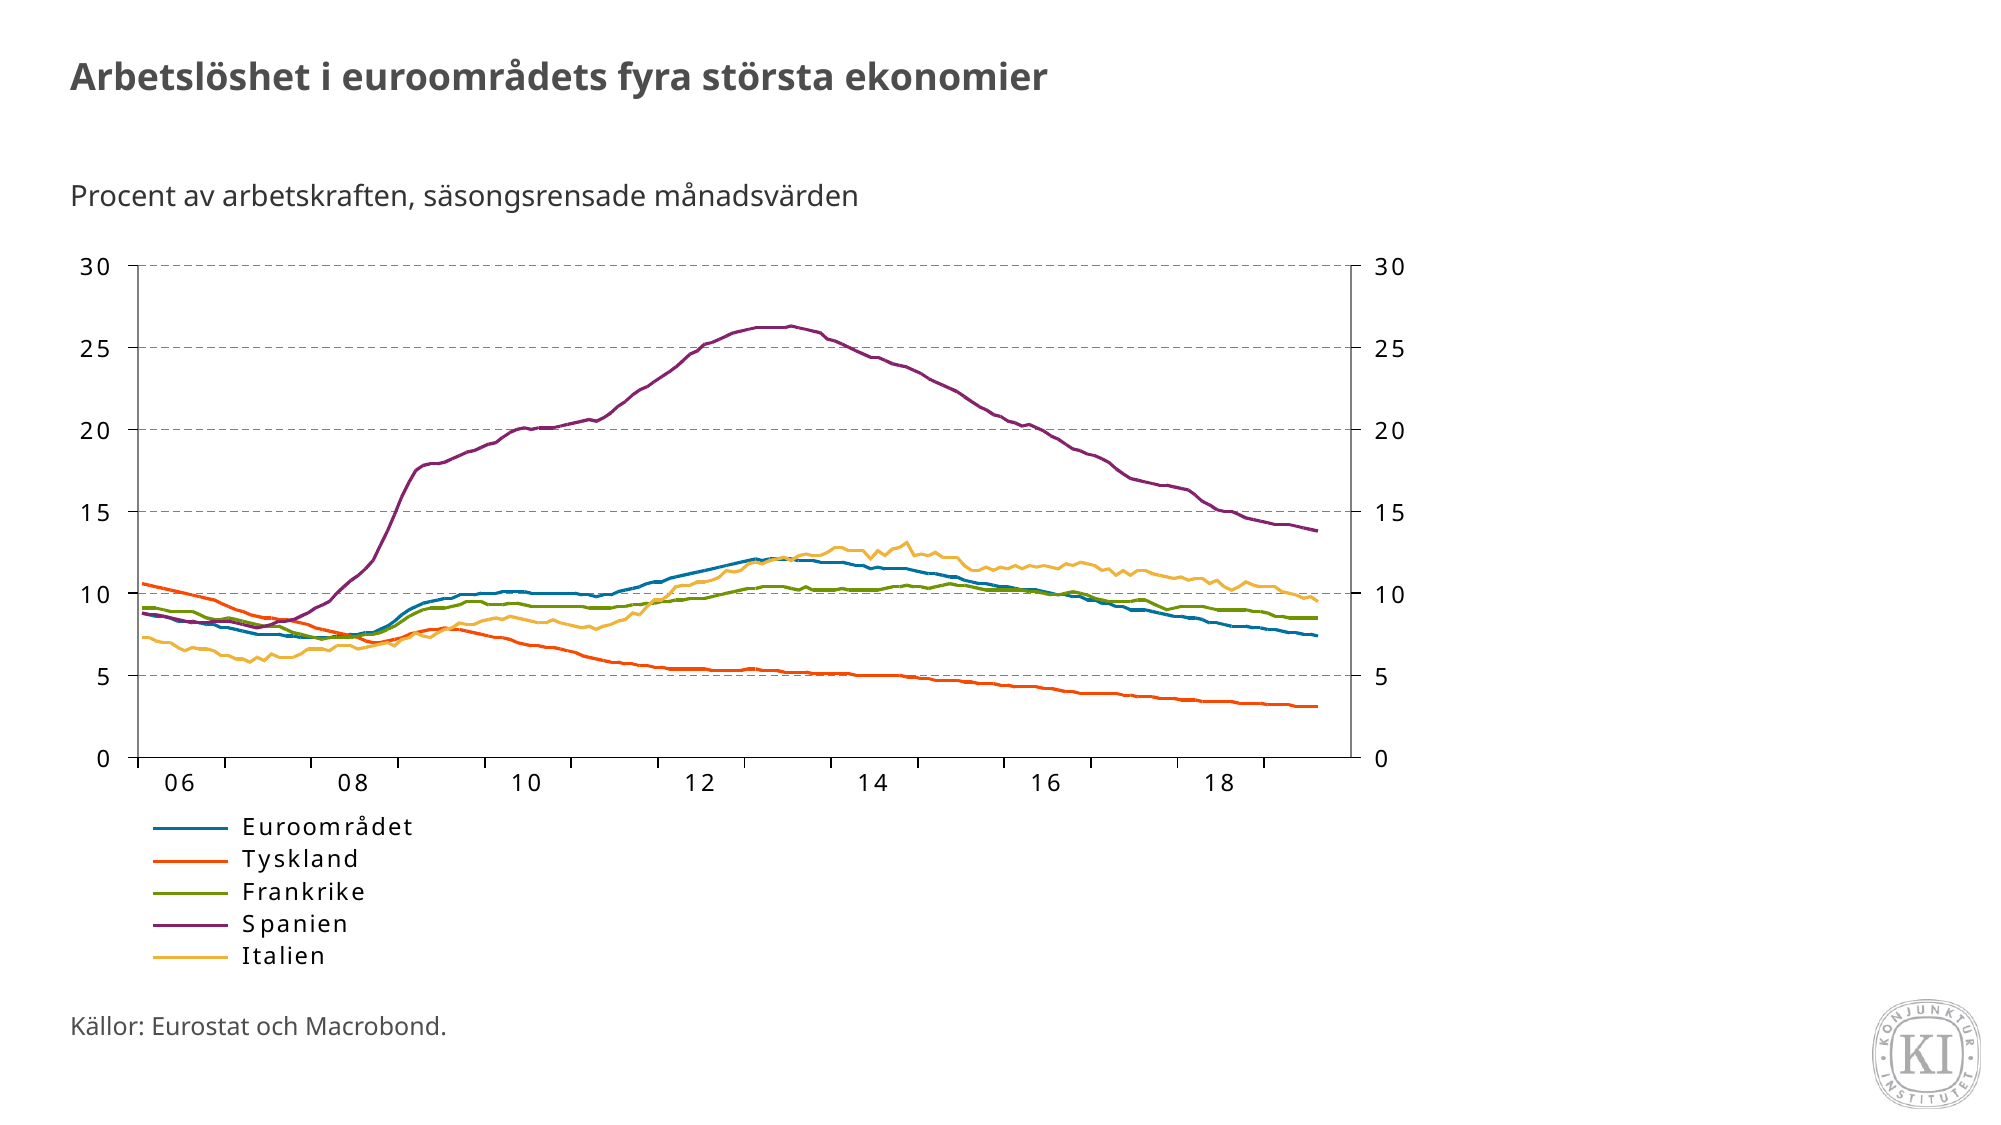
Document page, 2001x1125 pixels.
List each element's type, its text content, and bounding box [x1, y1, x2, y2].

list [30, 228, 1453, 998]
subtitle Källor: Eurostat och Macrobond. [55, 1003, 1476, 1106]
title Arbetslöshet i euroområdets fyra största ekonomier [55, 45, 1476, 128]
picture [1872, 999, 1981, 1109]
list Procent av arbetskraften, säsongsrensade månadsvärden [55, 137, 1476, 220]
